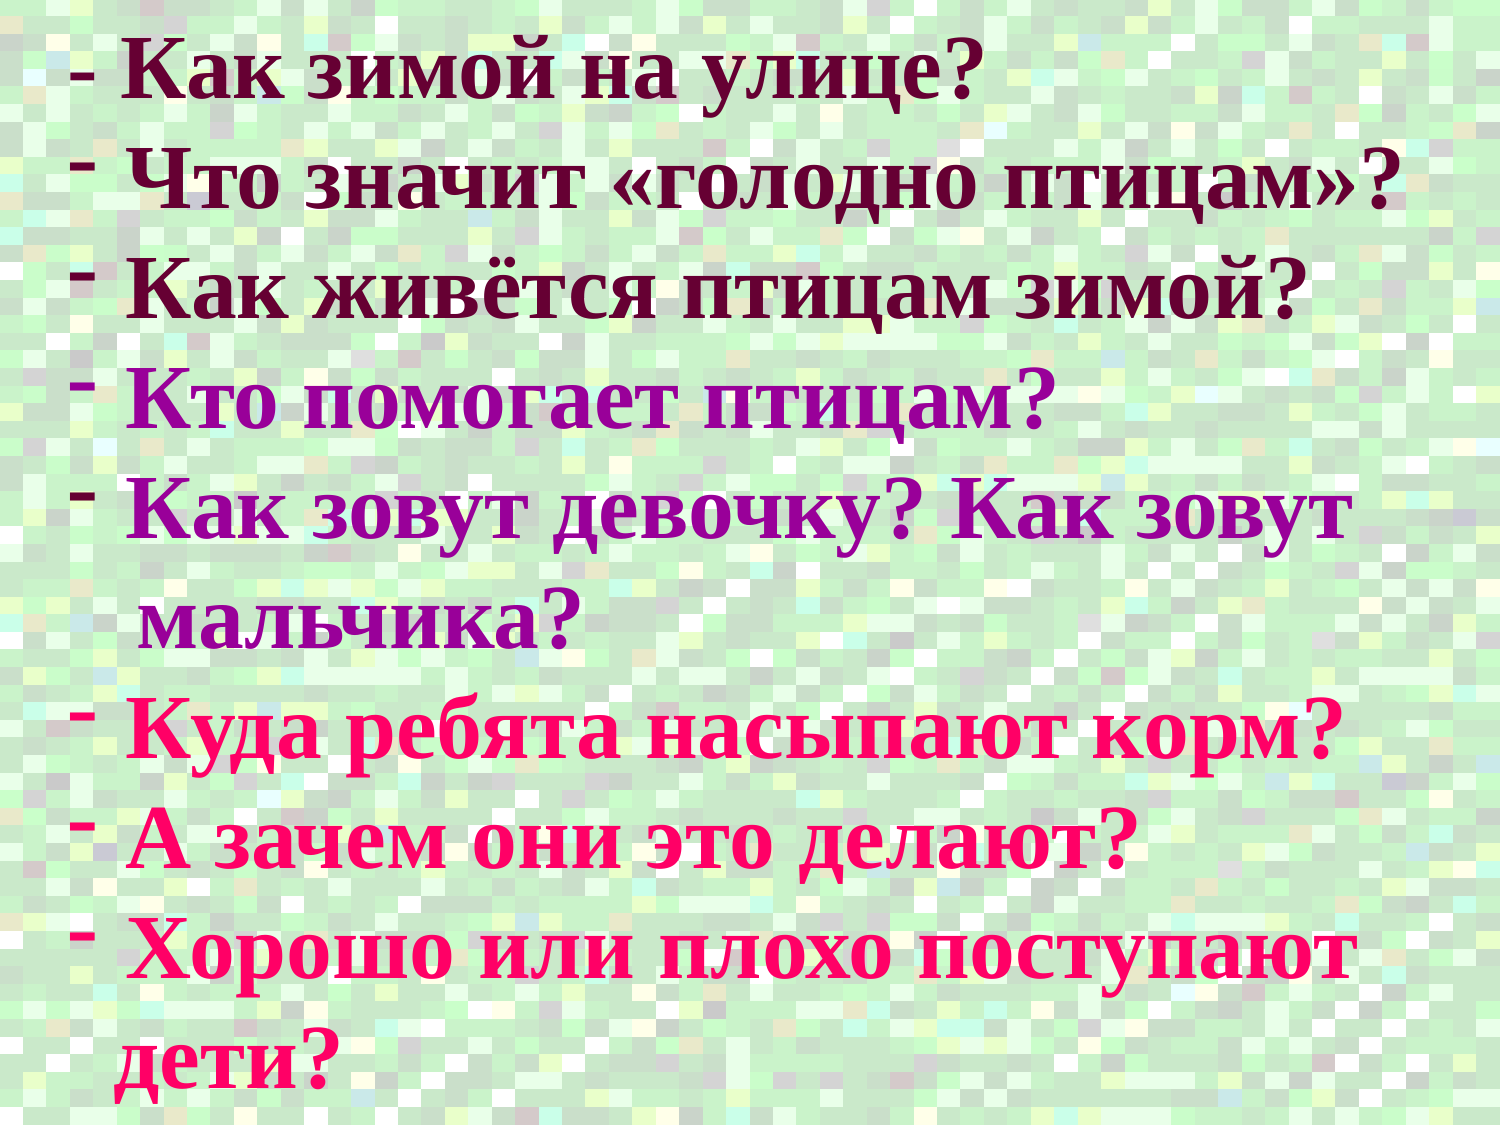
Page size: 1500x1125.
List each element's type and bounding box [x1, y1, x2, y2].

list [0, 0, 1500, 1125]
